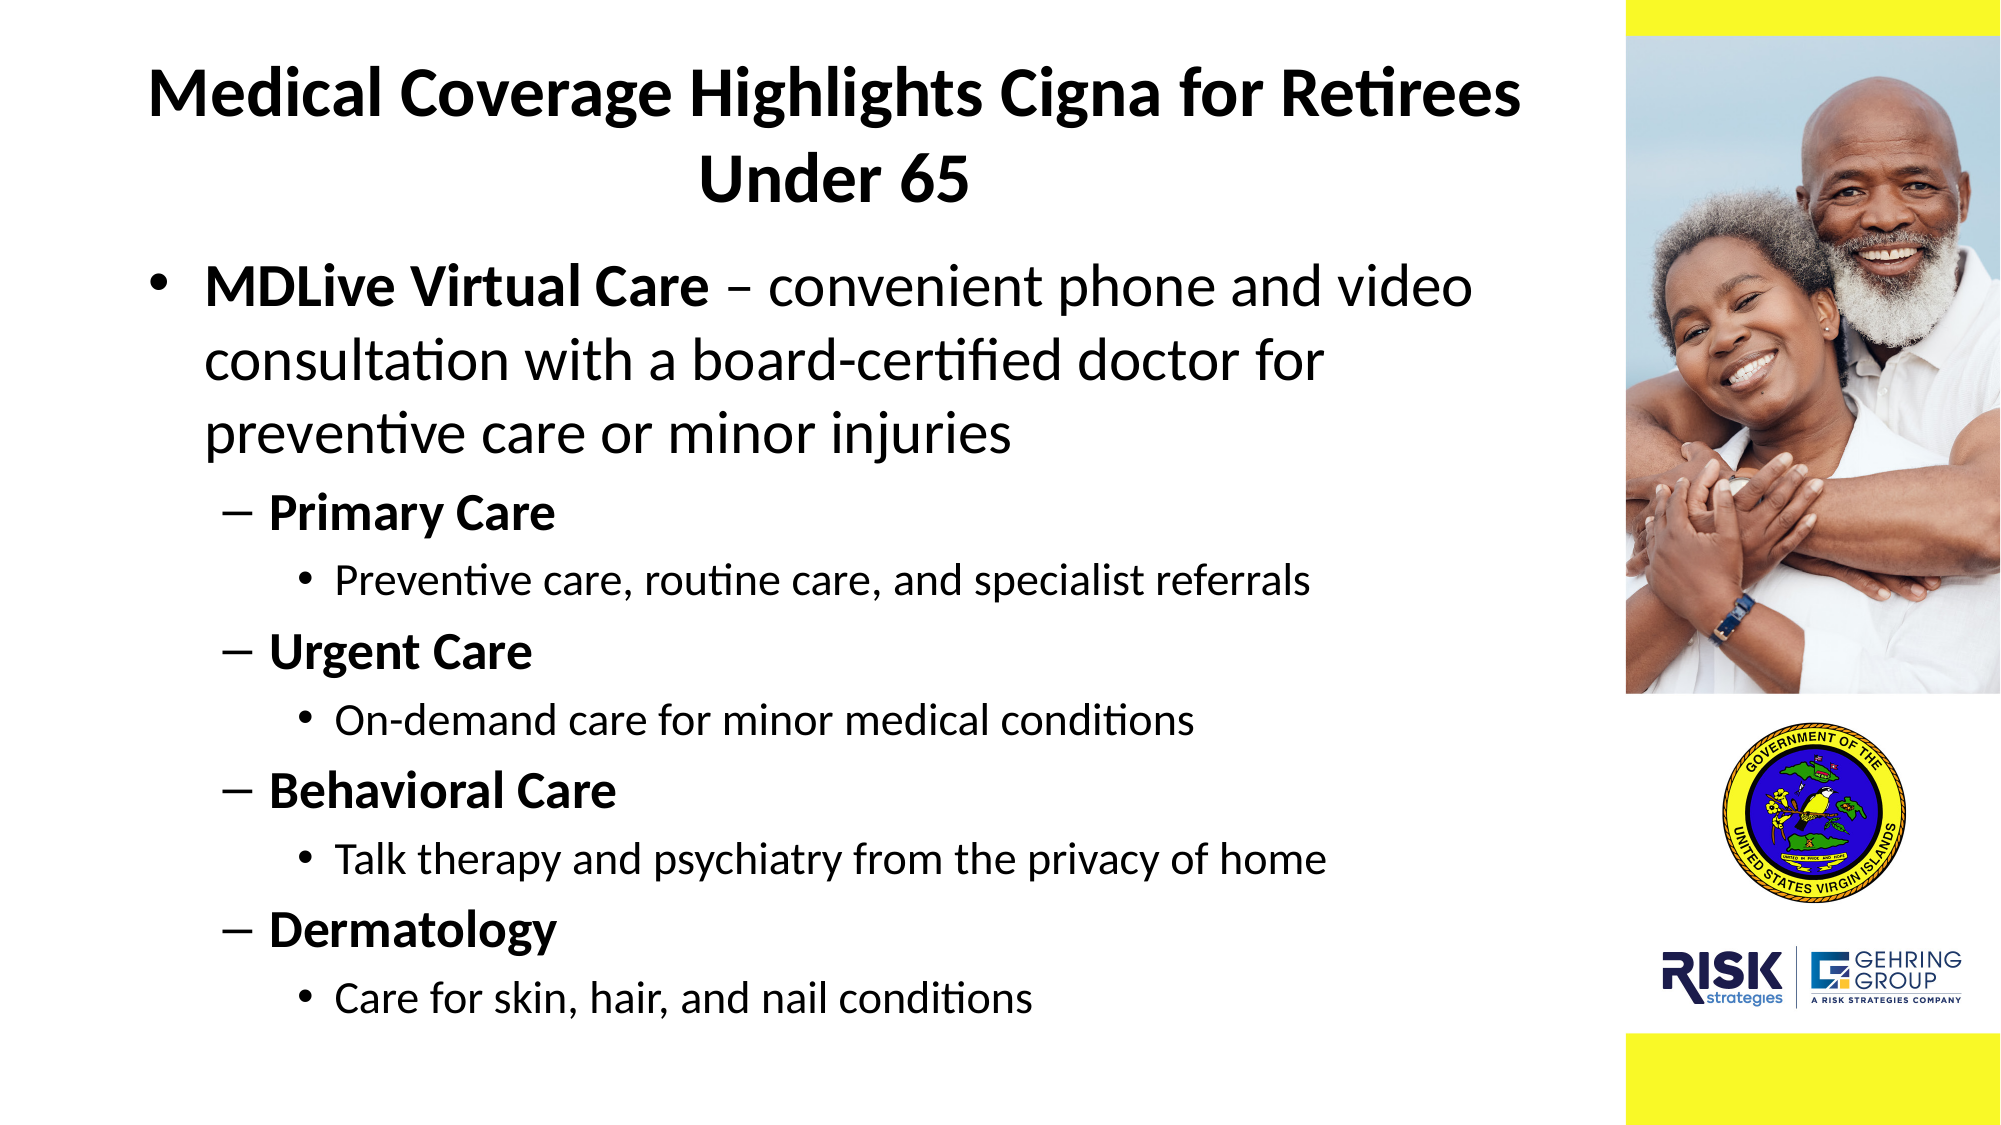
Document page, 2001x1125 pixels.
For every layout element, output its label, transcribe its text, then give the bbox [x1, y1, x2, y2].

title Medical Coverage Highlights Cigna for Retirees Under 65 [75, 37, 1597, 225]
list MDLive Virtual Care – convenient phone and video consultation with a board-certified doctor for preventive care or minor injuries Primary Care Preventive care, routine care, and specialist referrals Urgent Care On-demand care for minor medical conditions Behavioral Care Talk therapy and psychiatry from the privacy of home Dermatology Care for skin, hair, and nail conditions [133, 237, 1575, 1038]
picture [0, 0, 2001, 1125]
